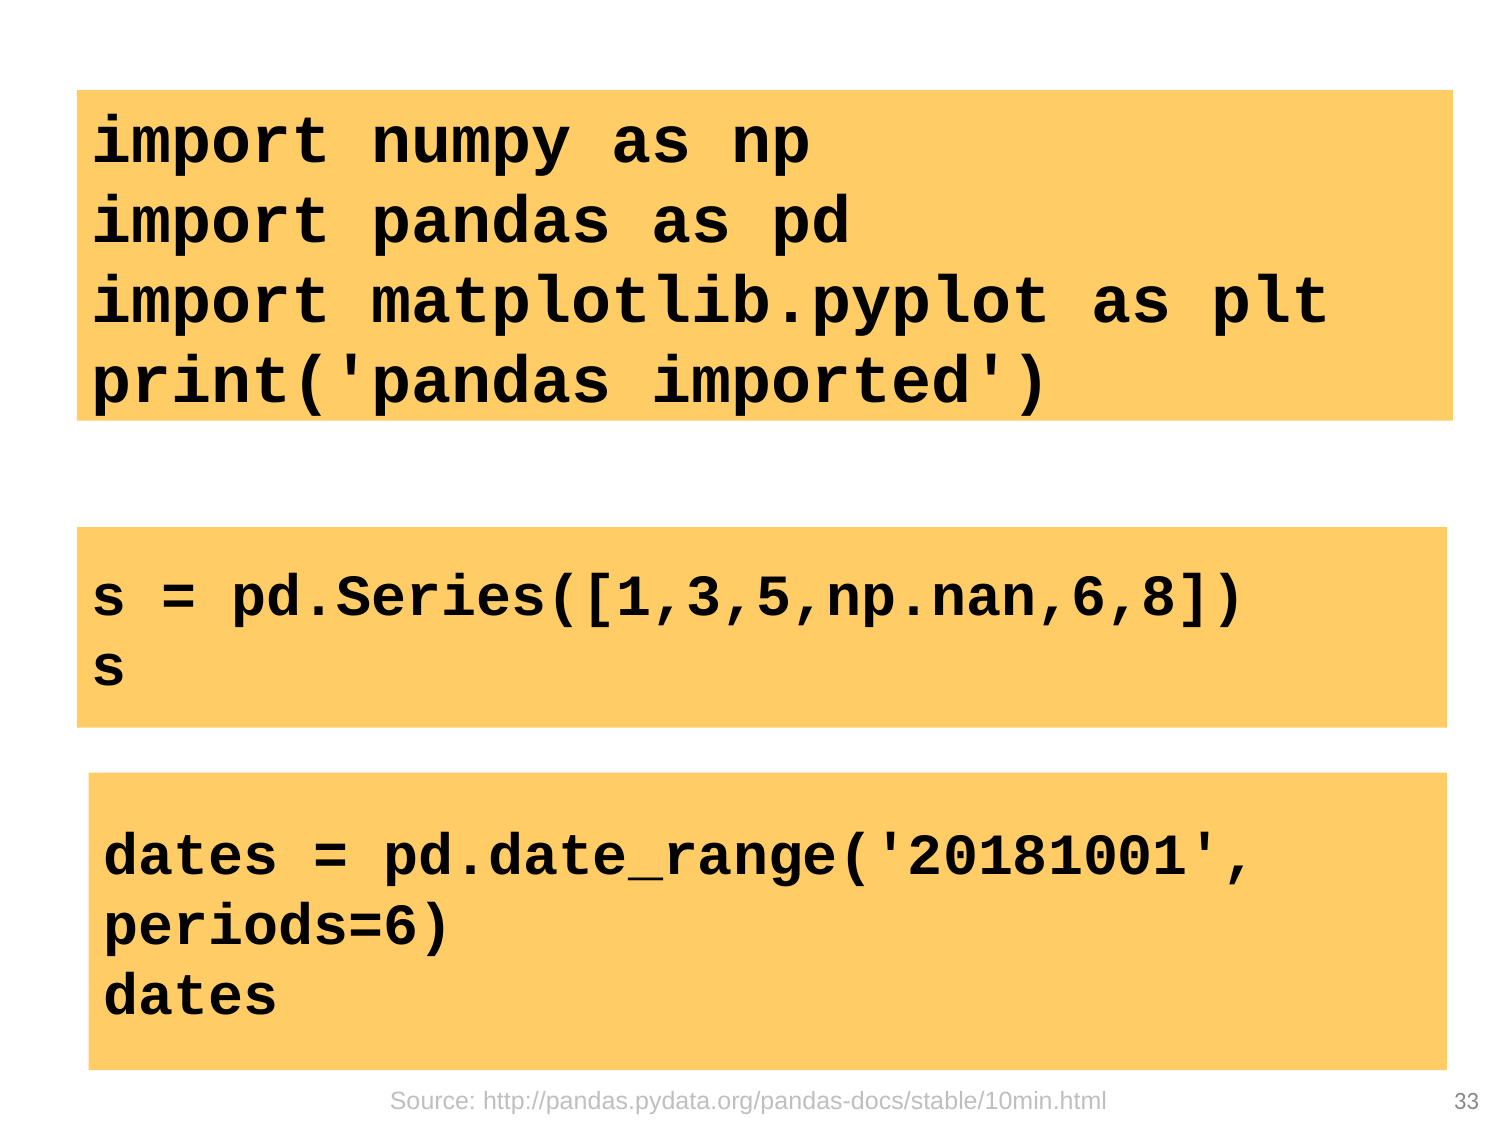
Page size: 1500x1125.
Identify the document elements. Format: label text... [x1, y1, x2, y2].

text_box import numpy as np import pandas as pd import matplotlib.pyplot as plt print('pandas imported') [76, 90, 1453, 421]
slide_number 33 [1144, 1069, 1495, 1125]
text_box s = pd.Series([1,3,5,np.nan,6,8]) s [76, 527, 1447, 728]
text_box Source: http://pandas.pydata.org/pandas-docs/stable/10min.html [374, 1077, 1125, 1122]
text_box dates = pd.date_range('20181001', periods=6) dates [88, 772, 1447, 1071]
